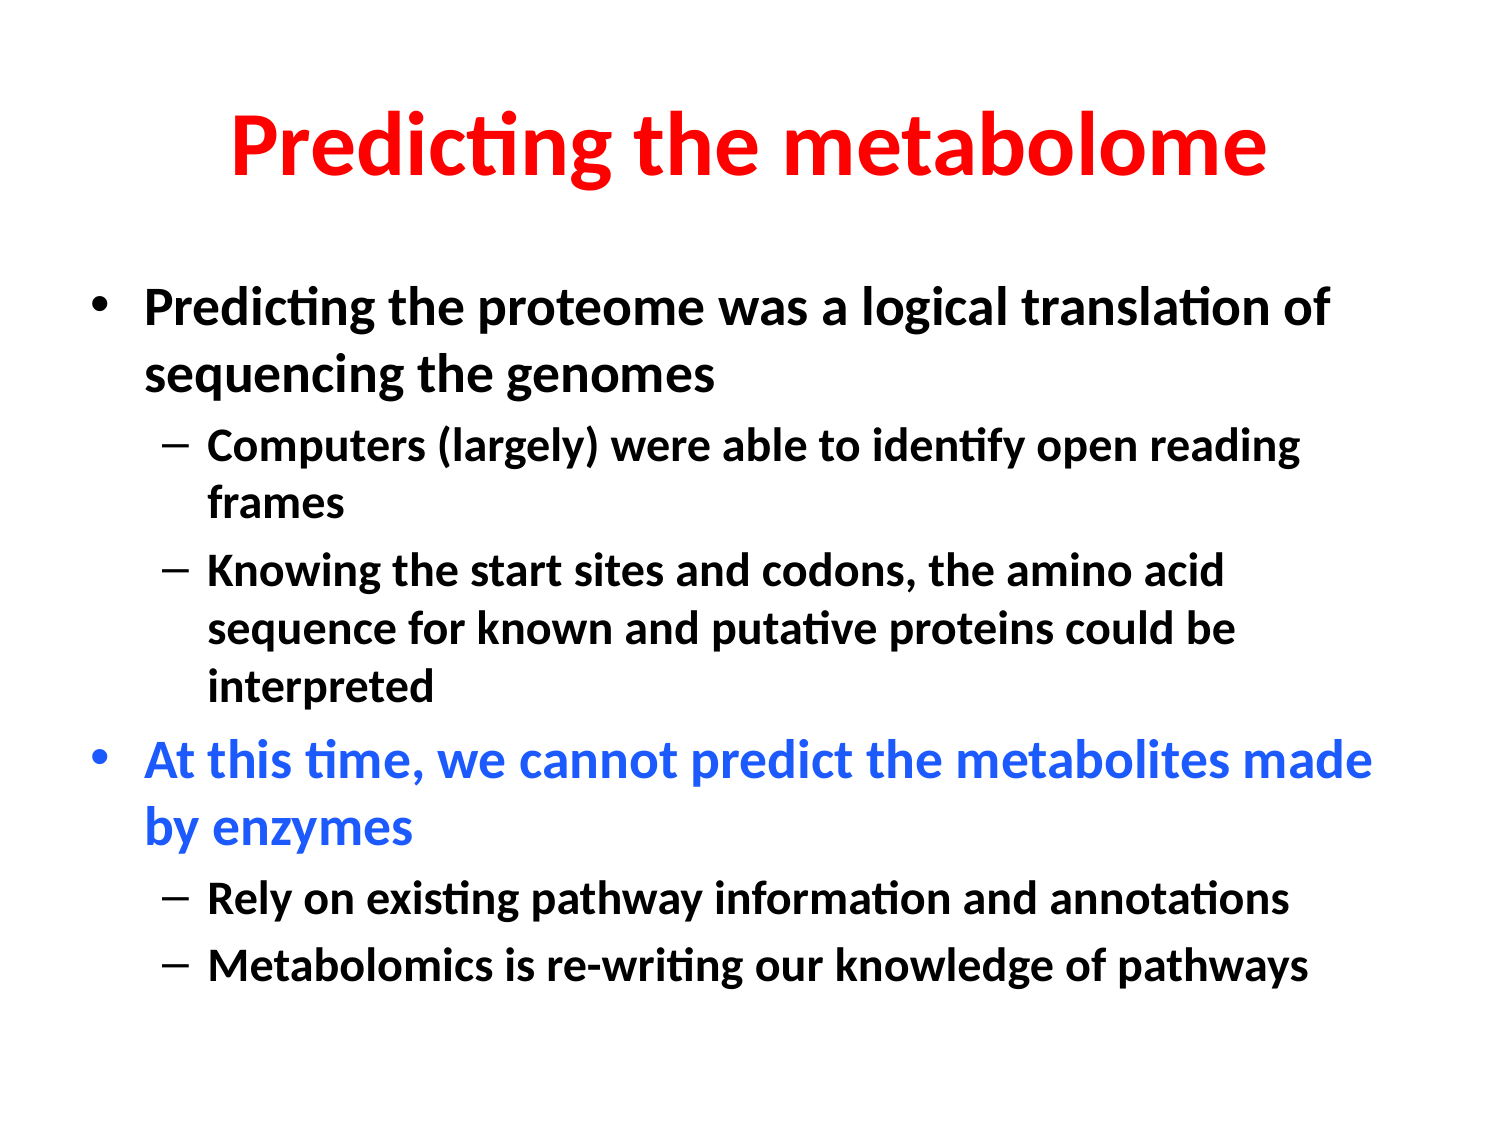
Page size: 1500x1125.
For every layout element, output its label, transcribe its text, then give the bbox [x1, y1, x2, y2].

list Predicting the proteome was a logical translation of sequencing the genomes Computers (largely) were able to identify open reading frames Knowing the start sites and codons, the amino acid sequence for known and putative proteins could be interpreted At this time, we cannot predict the metabolites made by enzymes Rely on existing pathway information and annotations Metabolomics is re-writing our knowledge of pathways [75, 262, 1425, 1005]
title Predicting the metabolome [75, 45, 1425, 233]
